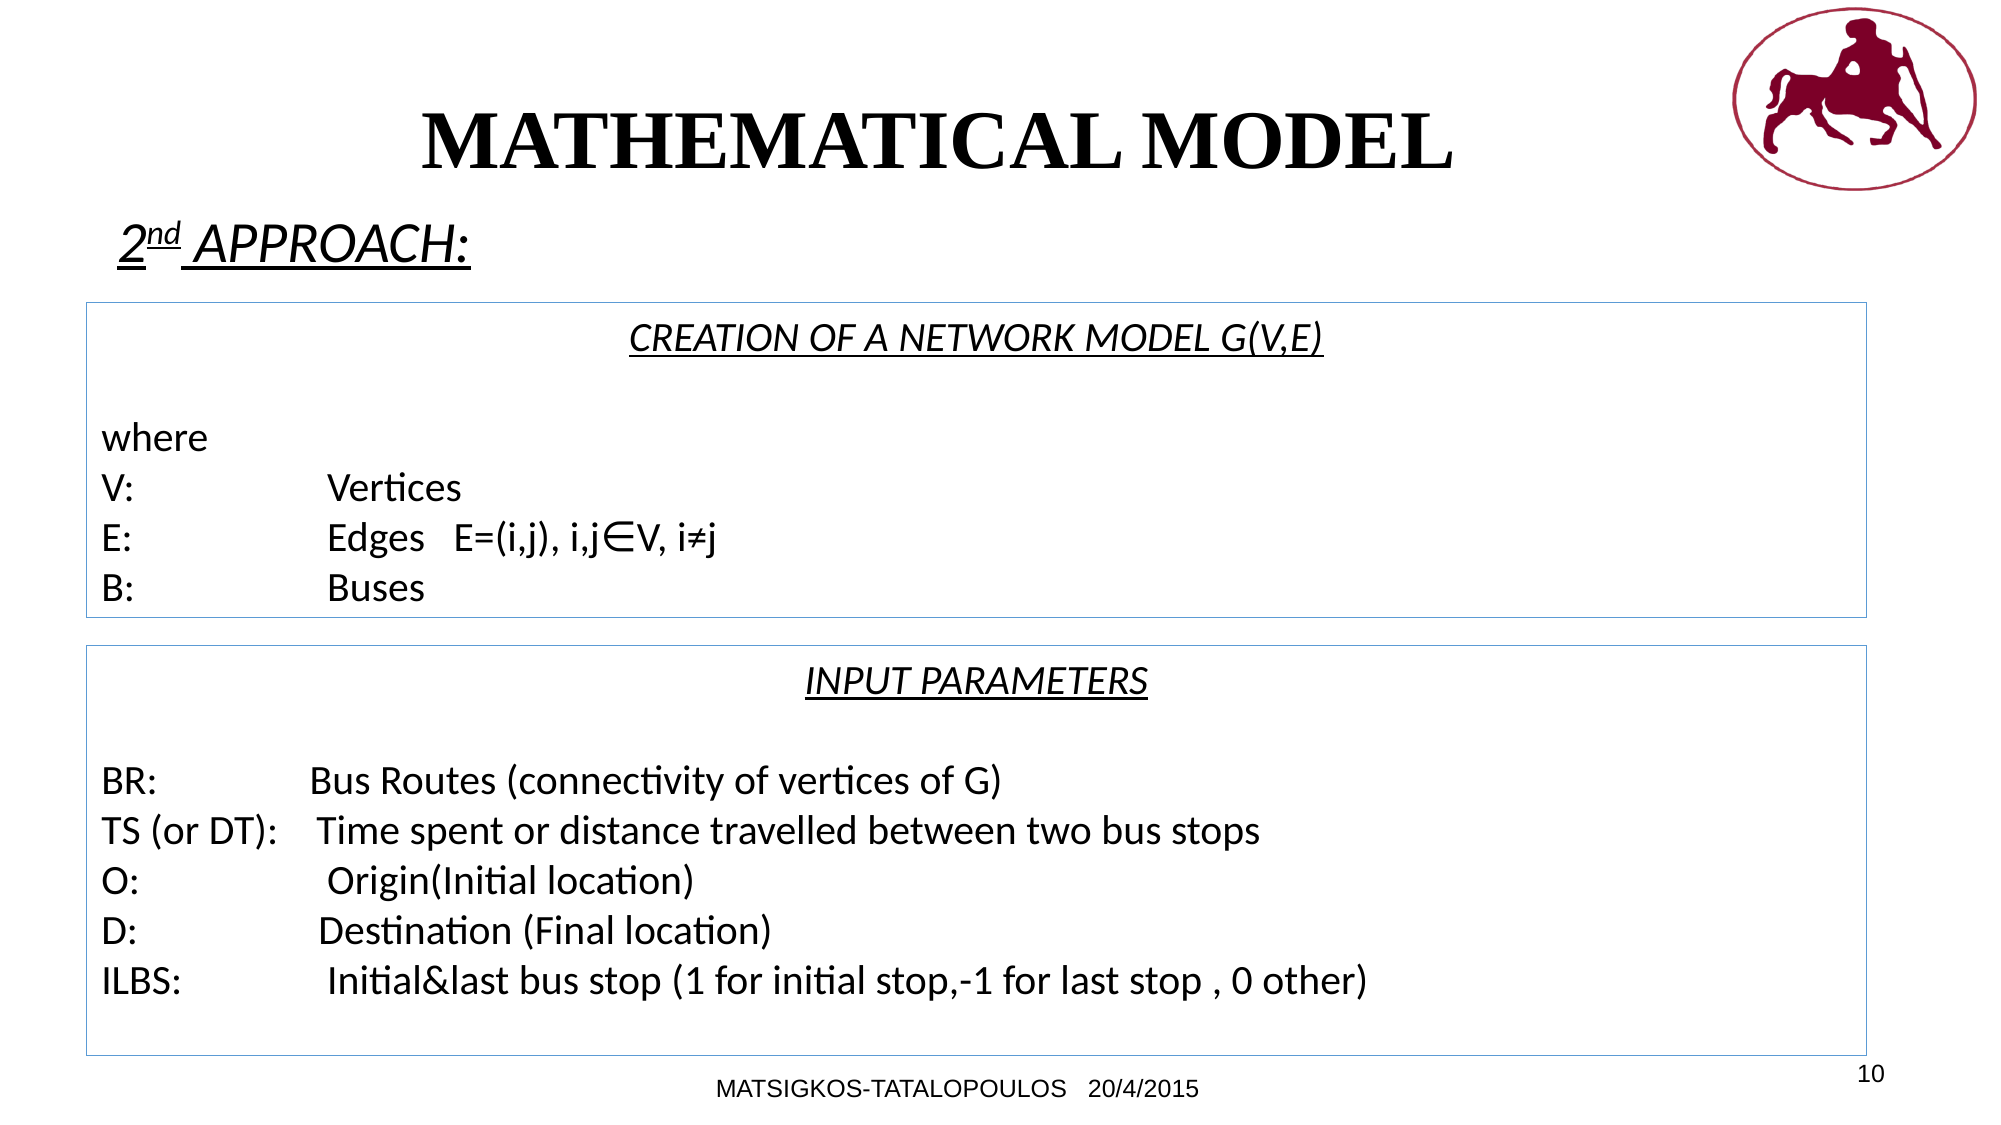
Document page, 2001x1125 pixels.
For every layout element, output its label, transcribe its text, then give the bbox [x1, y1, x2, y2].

text_box MATSIGKOS-TATALOPOULOS 20/4/2015 [307, 1056, 1610, 1103]
picture [1732, 7, 1977, 191]
text_box CREATION OF A NETWORK MODEL G(V,E) where V: Vertices E: Edges E=(i,j), i,j∈V, i≠j B: Buses [86, 302, 1867, 618]
text_box INPUT PARAMETERS BR: Bus Routes (connectivity of vertices of G) TS (or DT): Time spent or distance travelled between two bus stops O: Origin(Initial location) D: Destination (Final location) ILBS: Initial&last bus stop (1 for initial stop,-1 for last stop , 0 other) [86, 645, 1867, 1056]
slide_number 10 [1733, 1042, 1900, 1103]
text_box MATHEMATICAL MODEL [406, 78, 1472, 193]
text_box 2nd APPROACH: [102, 196, 1252, 281]
